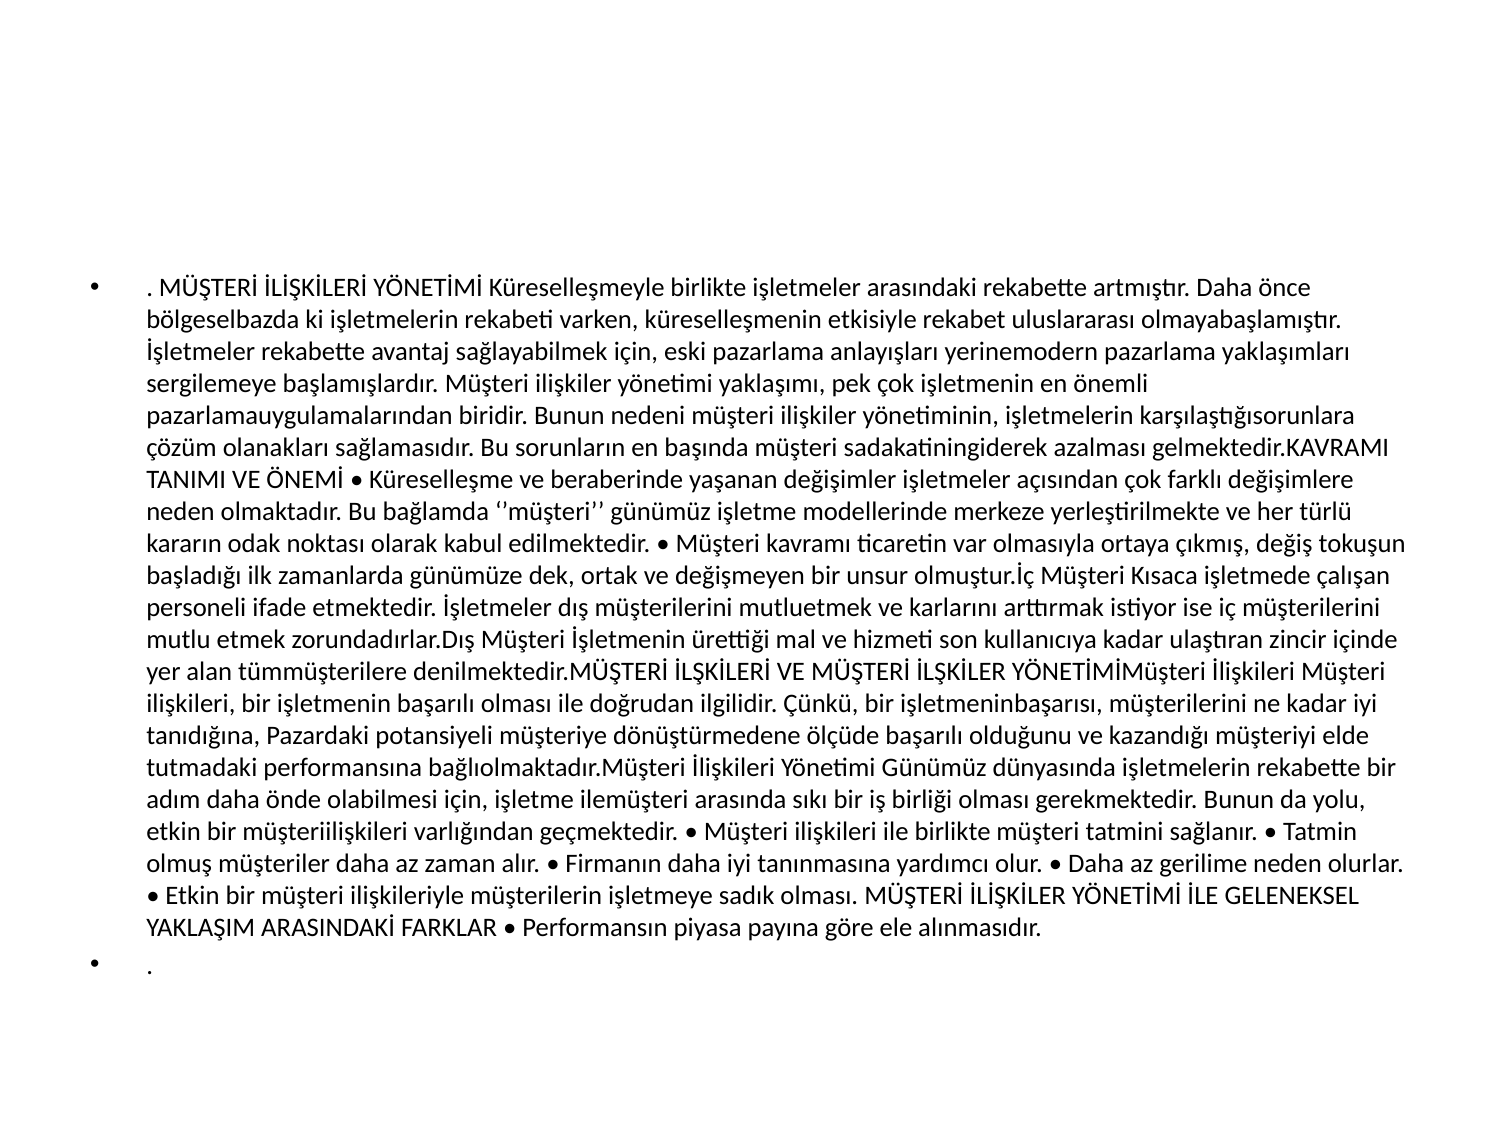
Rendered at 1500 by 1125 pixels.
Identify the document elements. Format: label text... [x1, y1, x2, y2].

list . MÜŞTERİ İLİŞKİLERİ YÖNETİMİ Küreselleşmeyle birlikte işletmeler arasındaki rekabette artmıştır. Daha önce bölgeselbazda ki işletmelerin rekabeti varken, küreselleşmenin etkisiyle rekabet uluslararası olmayabaşlamıştır. İşletmeler rekabette avantaj sağlayabilmek için, eski pazarlama anlayışları yerinemodern pazarlama yaklaşımları sergilemeye başlamışlardır. Müşteri ilişkiler yönetimi yaklaşımı, pek çok işletmenin en önemli pazarlamauygulamalarından biridir. Bunun nedeni müşteri ilişkiler yönetiminin, işletmelerin karşılaştığısorunlara çözüm olanakları sağlamasıdır. Bu sorunların en başında müşteri sadakatiningiderek azalması gelmektedir.KAVRAMI TANIMI VE ÖNEMİ • Küreselleşme ve beraberinde yaşanan değişimler işletmeler açısından çok farklı değişimlere neden olmaktadır. Bu bağlamda ‘’müşteri’’ günümüz işletme modellerinde merkeze yerleştirilmekte ve her türlü kararın odak noktası olarak kabul edilmektedir. • Müşteri kavramı ticaretin var olmasıyla ortaya çıkmış, değiş tokuşun başladığı ilk zamanlarda günümüze dek, ortak ve değişmeyen bir unsur olmuştur.İç Müşteri Kısaca işletmede çalışan personeli ifade etmektedir. İşletmeler dış müşterilerini mutluetmek ve karlarını arttırmak istiyor ise iç müşterilerini mutlu etmek zorundadırlar.Dış Müşteri İşletmenin ürettiği mal ve hizmeti son kullanıcıya kadar ulaştıran zincir içinde yer alan tümmüşterilere denilmektedir.MÜŞTERİ İLŞKİLERİ VE MÜŞTERİ İLŞKİLER YÖNETİMİMüşteri İlişkileri Müşteri ilişkileri, bir işletmenin başarılı olması ile doğrudan ilgilidir. Çünkü, bir işletmeninbaşarısı, müşterilerini ne kadar iyi tanıdığına, Pazardaki potansiyeli müşteriye dönüştürmedene ölçüde başarılı olduğunu ve kazandığı müşteriyi elde tutmadaki performansına bağlıolmaktadır.Müşteri İlişkileri Yönetimi Günümüz dünyasında işletmelerin rekabette bir adım daha önde olabilmesi için, işletme ilemüşteri arasında sıkı bir iş birliği olması gerekmektedir. Bunun da yolu, etkin bir müşteriilişkileri varlığından geçmektedir. • Müşteri ilişkileri ile birlikte müşteri tatmini sağlanır. • Tatmin olmuş müşteriler daha az zaman alır. • Firmanın daha iyi tanınmasına yardımcı olur. • Daha az gerilime neden olurlar. • Etkin bir müşteri ilişkileriyle müşterilerin işletmeye sadık olması. MÜŞTERİ İLİŞKİLER YÖNETİMİ İLE GELENEKSEL YAKLAŞIM ARASINDAKİ FARKLAR • Performansın piyasa payına göre ele alınmasıdır. . [75, 262, 1425, 1005]
